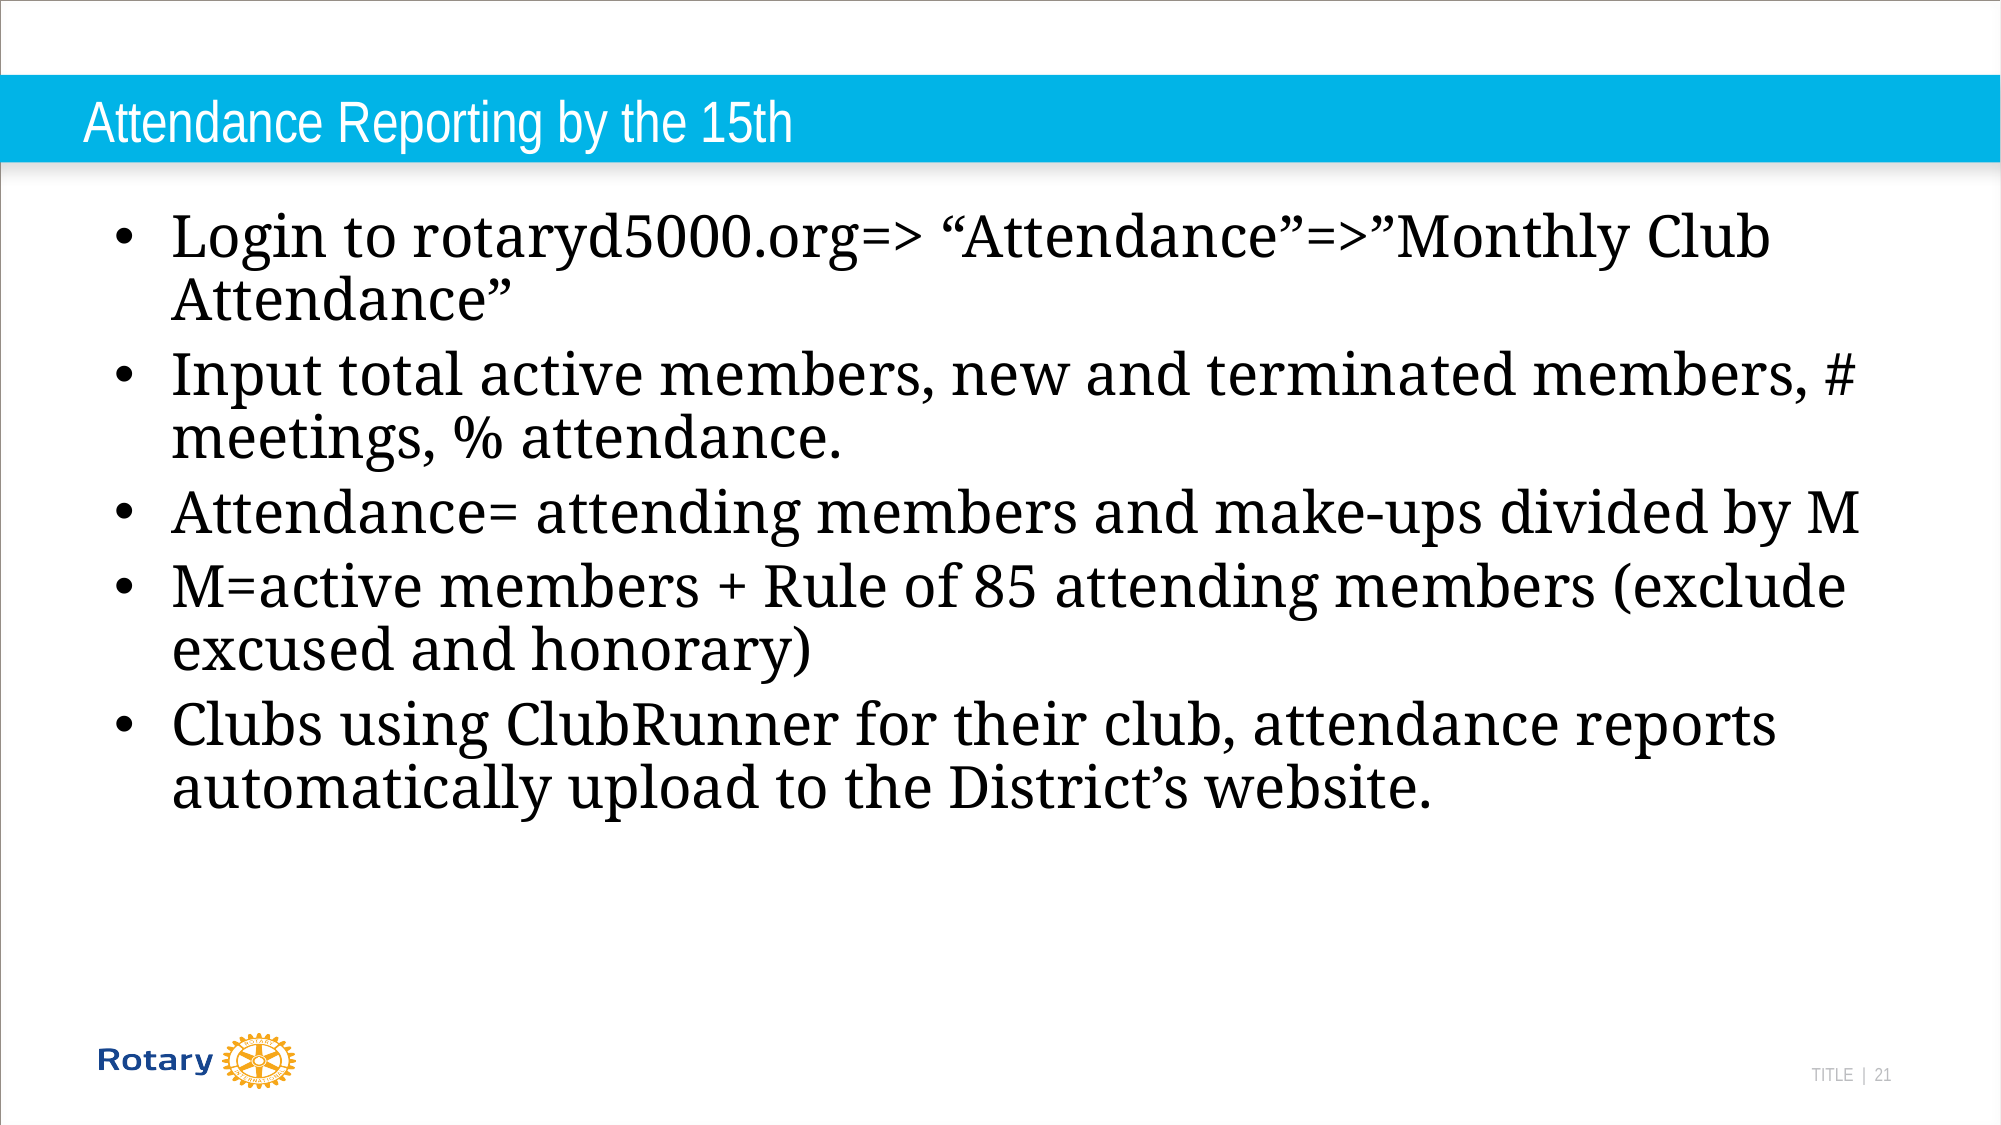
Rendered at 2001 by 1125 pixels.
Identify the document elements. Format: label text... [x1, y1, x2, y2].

title Attendance Reporting by the 15th [83, 75, 2000, 163]
list Login to rotaryd5000.org=> “Attendance”=>”Monthly Club Attendance” Input total active members, new and terminated members, # meetings, % attendance. Attendance= attending members and make-ups divided by M M=active members + Rule of 85 attending members (exclude excused and honorary) Clubs using ClubRunner for their club, attendance reports automatically upload to the District’s website. [99, 200, 1900, 943]
picture [99, 1033, 296, 1089]
